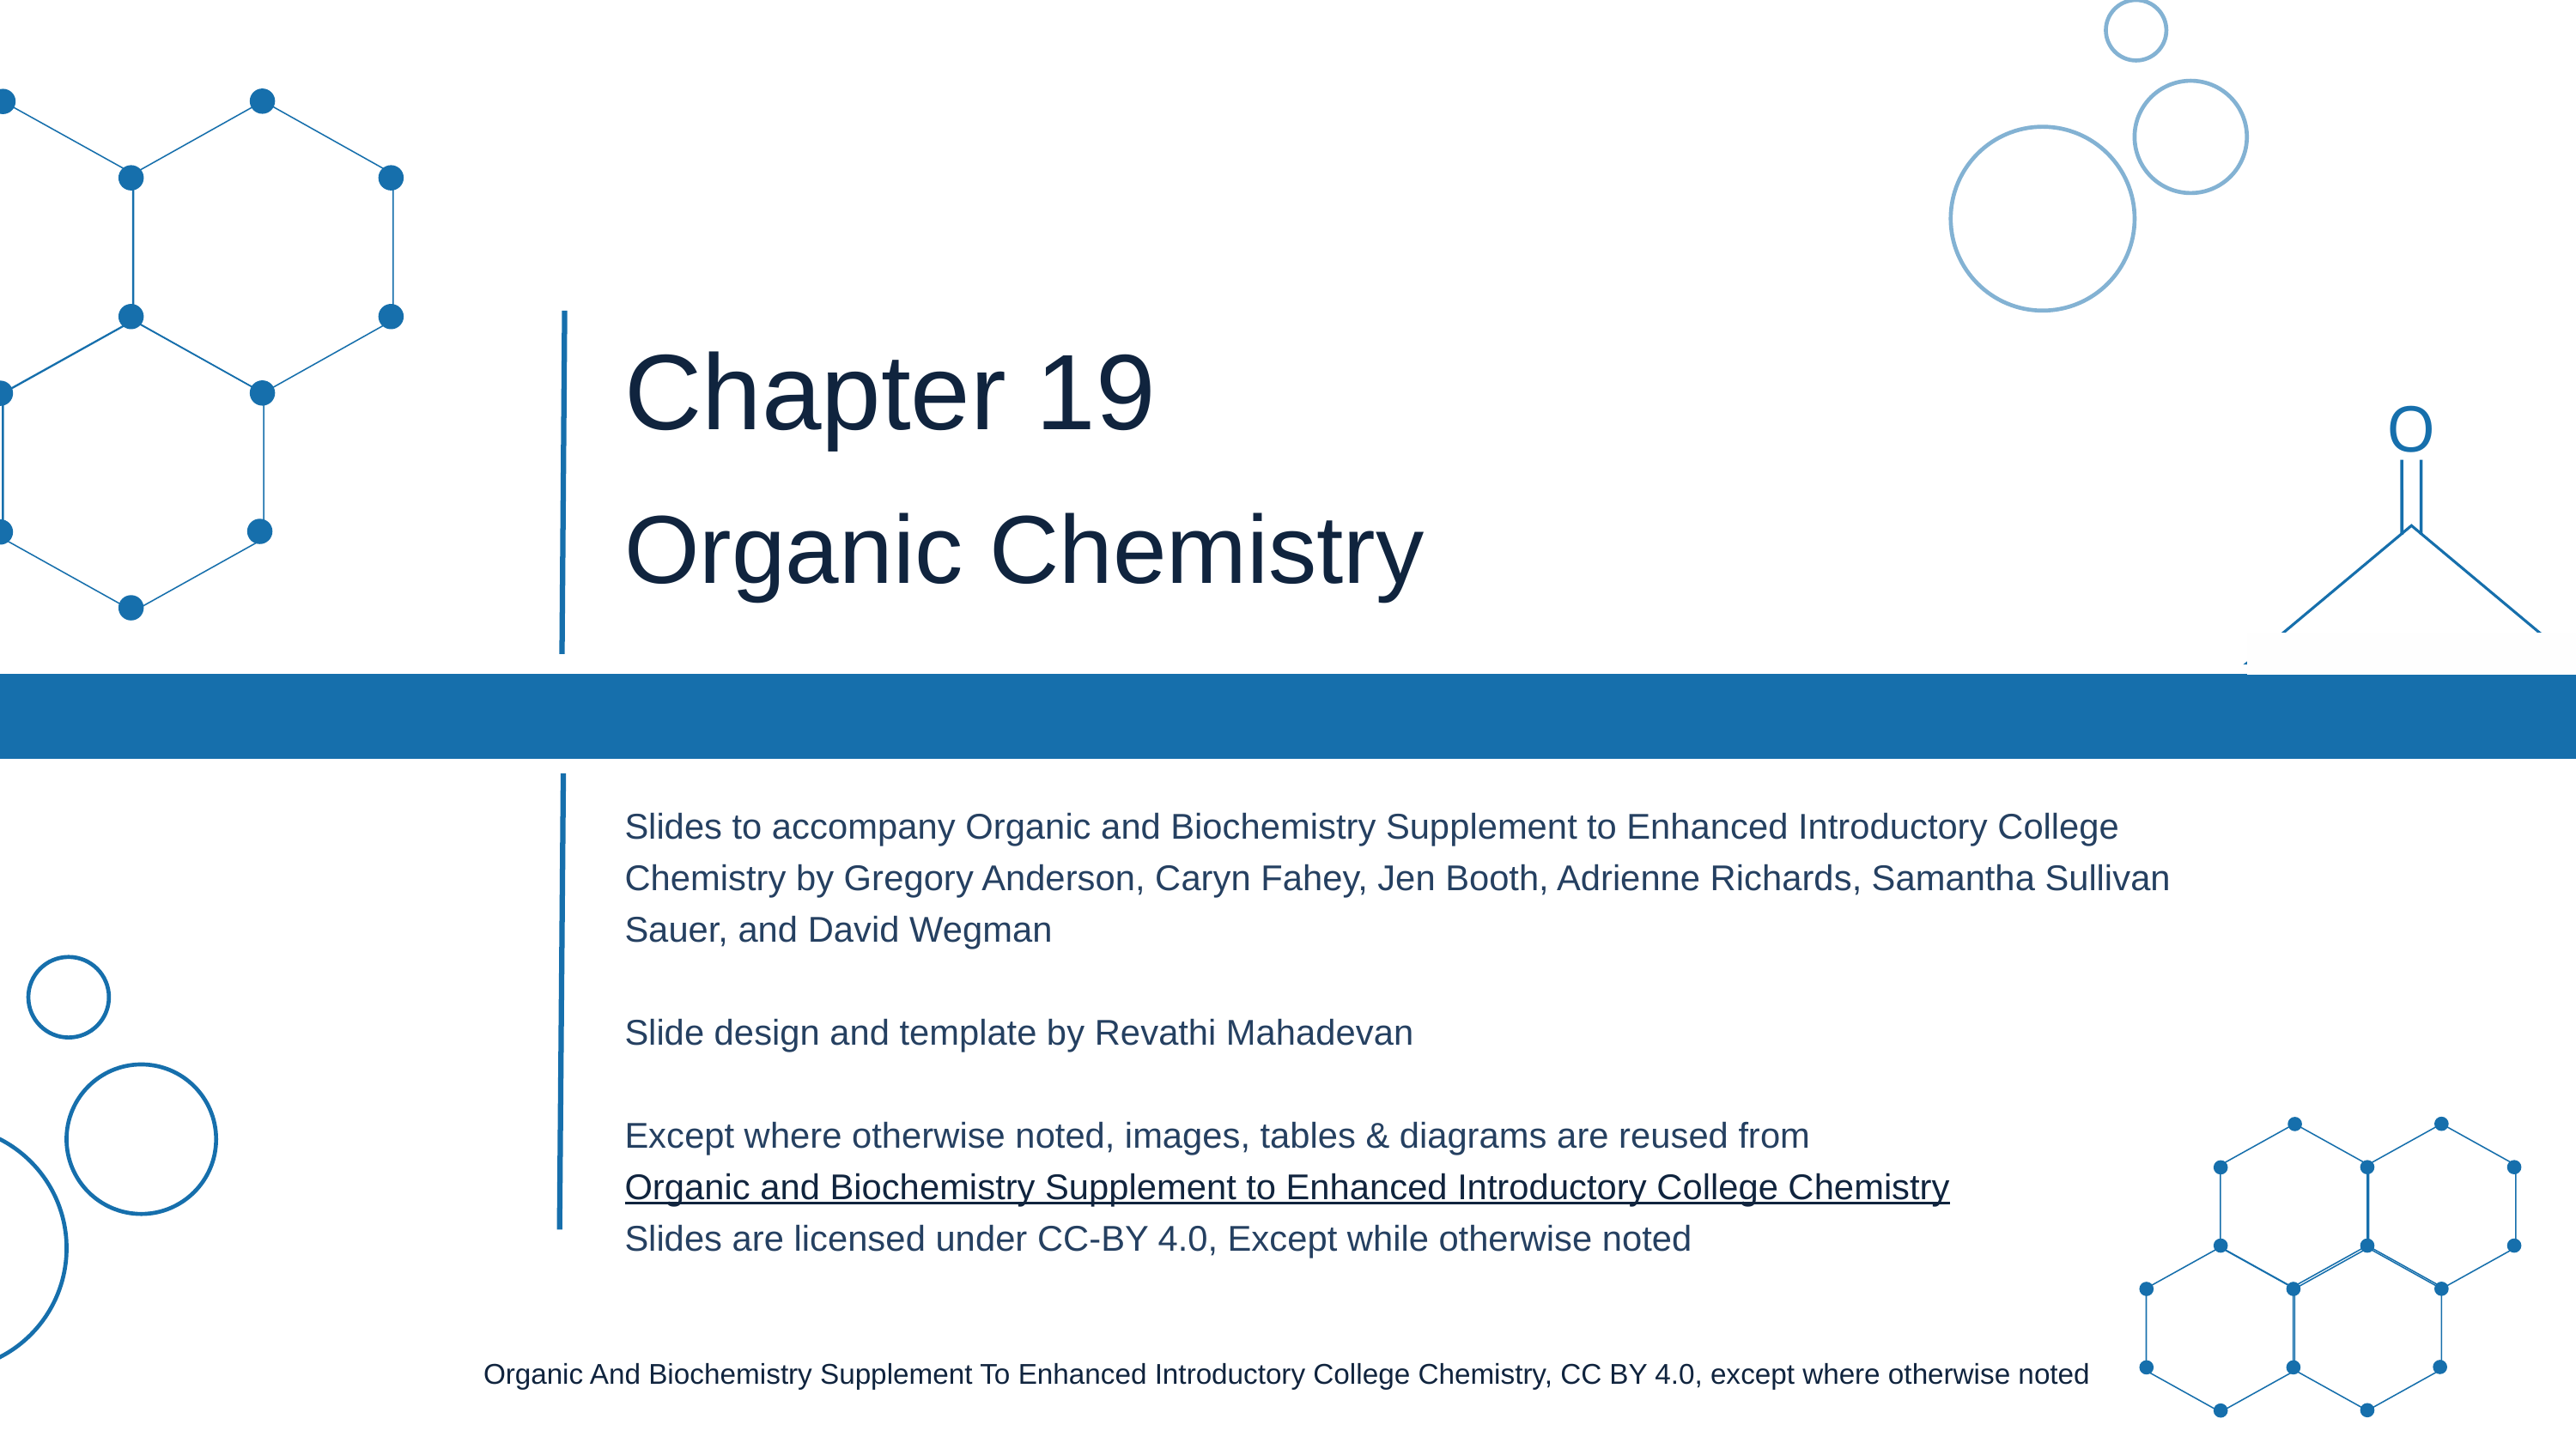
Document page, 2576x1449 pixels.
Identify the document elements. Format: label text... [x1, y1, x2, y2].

title Chapter 19 [611, 306, 2233, 467]
text_box Slides to accompany Organic and Biochemistry Supplement to Enhanced Introductory College Chemistry by Gregory Anderson, Caryn Fahey, Jen Booth, Adrienne Richards, Samantha Sullivan Sauer, and David Wegman Slide design and template by Revathi Mahadevan Except where otherwise noted, images, tables & diagrams are reused from Organic and Biochemistry Supplement to Enhanced Introductory College Chemistry Slides are licensed under CC-BY 4.0, Except while otherwise noted [611, 788, 2233, 1265]
subtitle Organic Chemistry [611, 480, 2233, 660]
footer Organic And Biochemistry Supplement To Enhanced Introductory College Chemistry, CC BY 4.0, except where otherwise noted [400, 1346, 2176, 1398]
